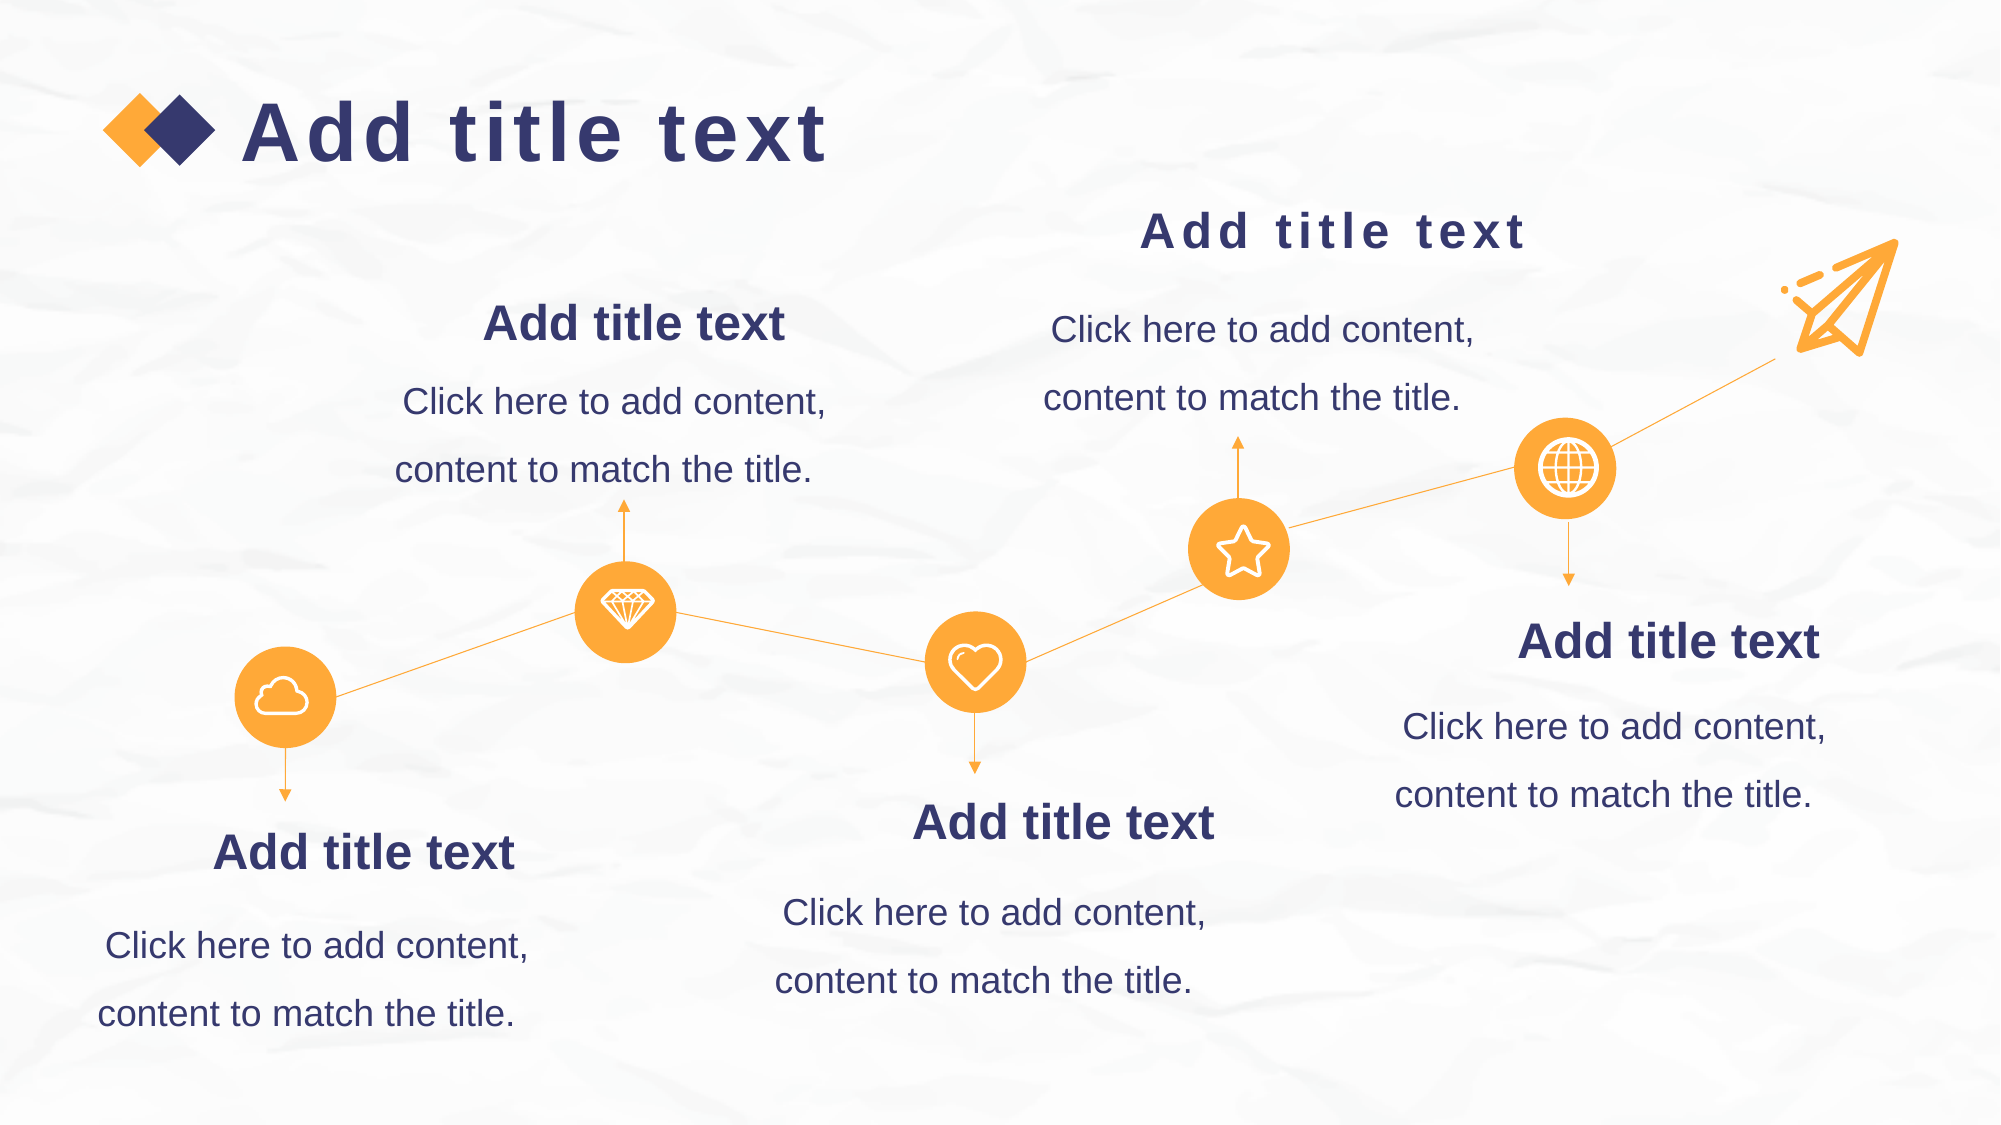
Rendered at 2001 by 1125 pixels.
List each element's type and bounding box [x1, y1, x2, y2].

picture [0, 0, 2000, 1125]
text_box [1025, 584, 1204, 663]
text_box [1597, 358, 1776, 455]
text_box [58, 812, 576, 1014]
text_box [1288, 447, 1588, 528]
text_box [1780, 238, 1899, 358]
text_box [1360, 601, 1869, 795]
text_box [335, 612, 576, 698]
text_box [104, 94, 216, 166]
text_box [748, 781, 1262, 981]
text_box [948, 643, 1003, 692]
text_box [675, 612, 926, 663]
text_box [363, 282, 866, 470]
